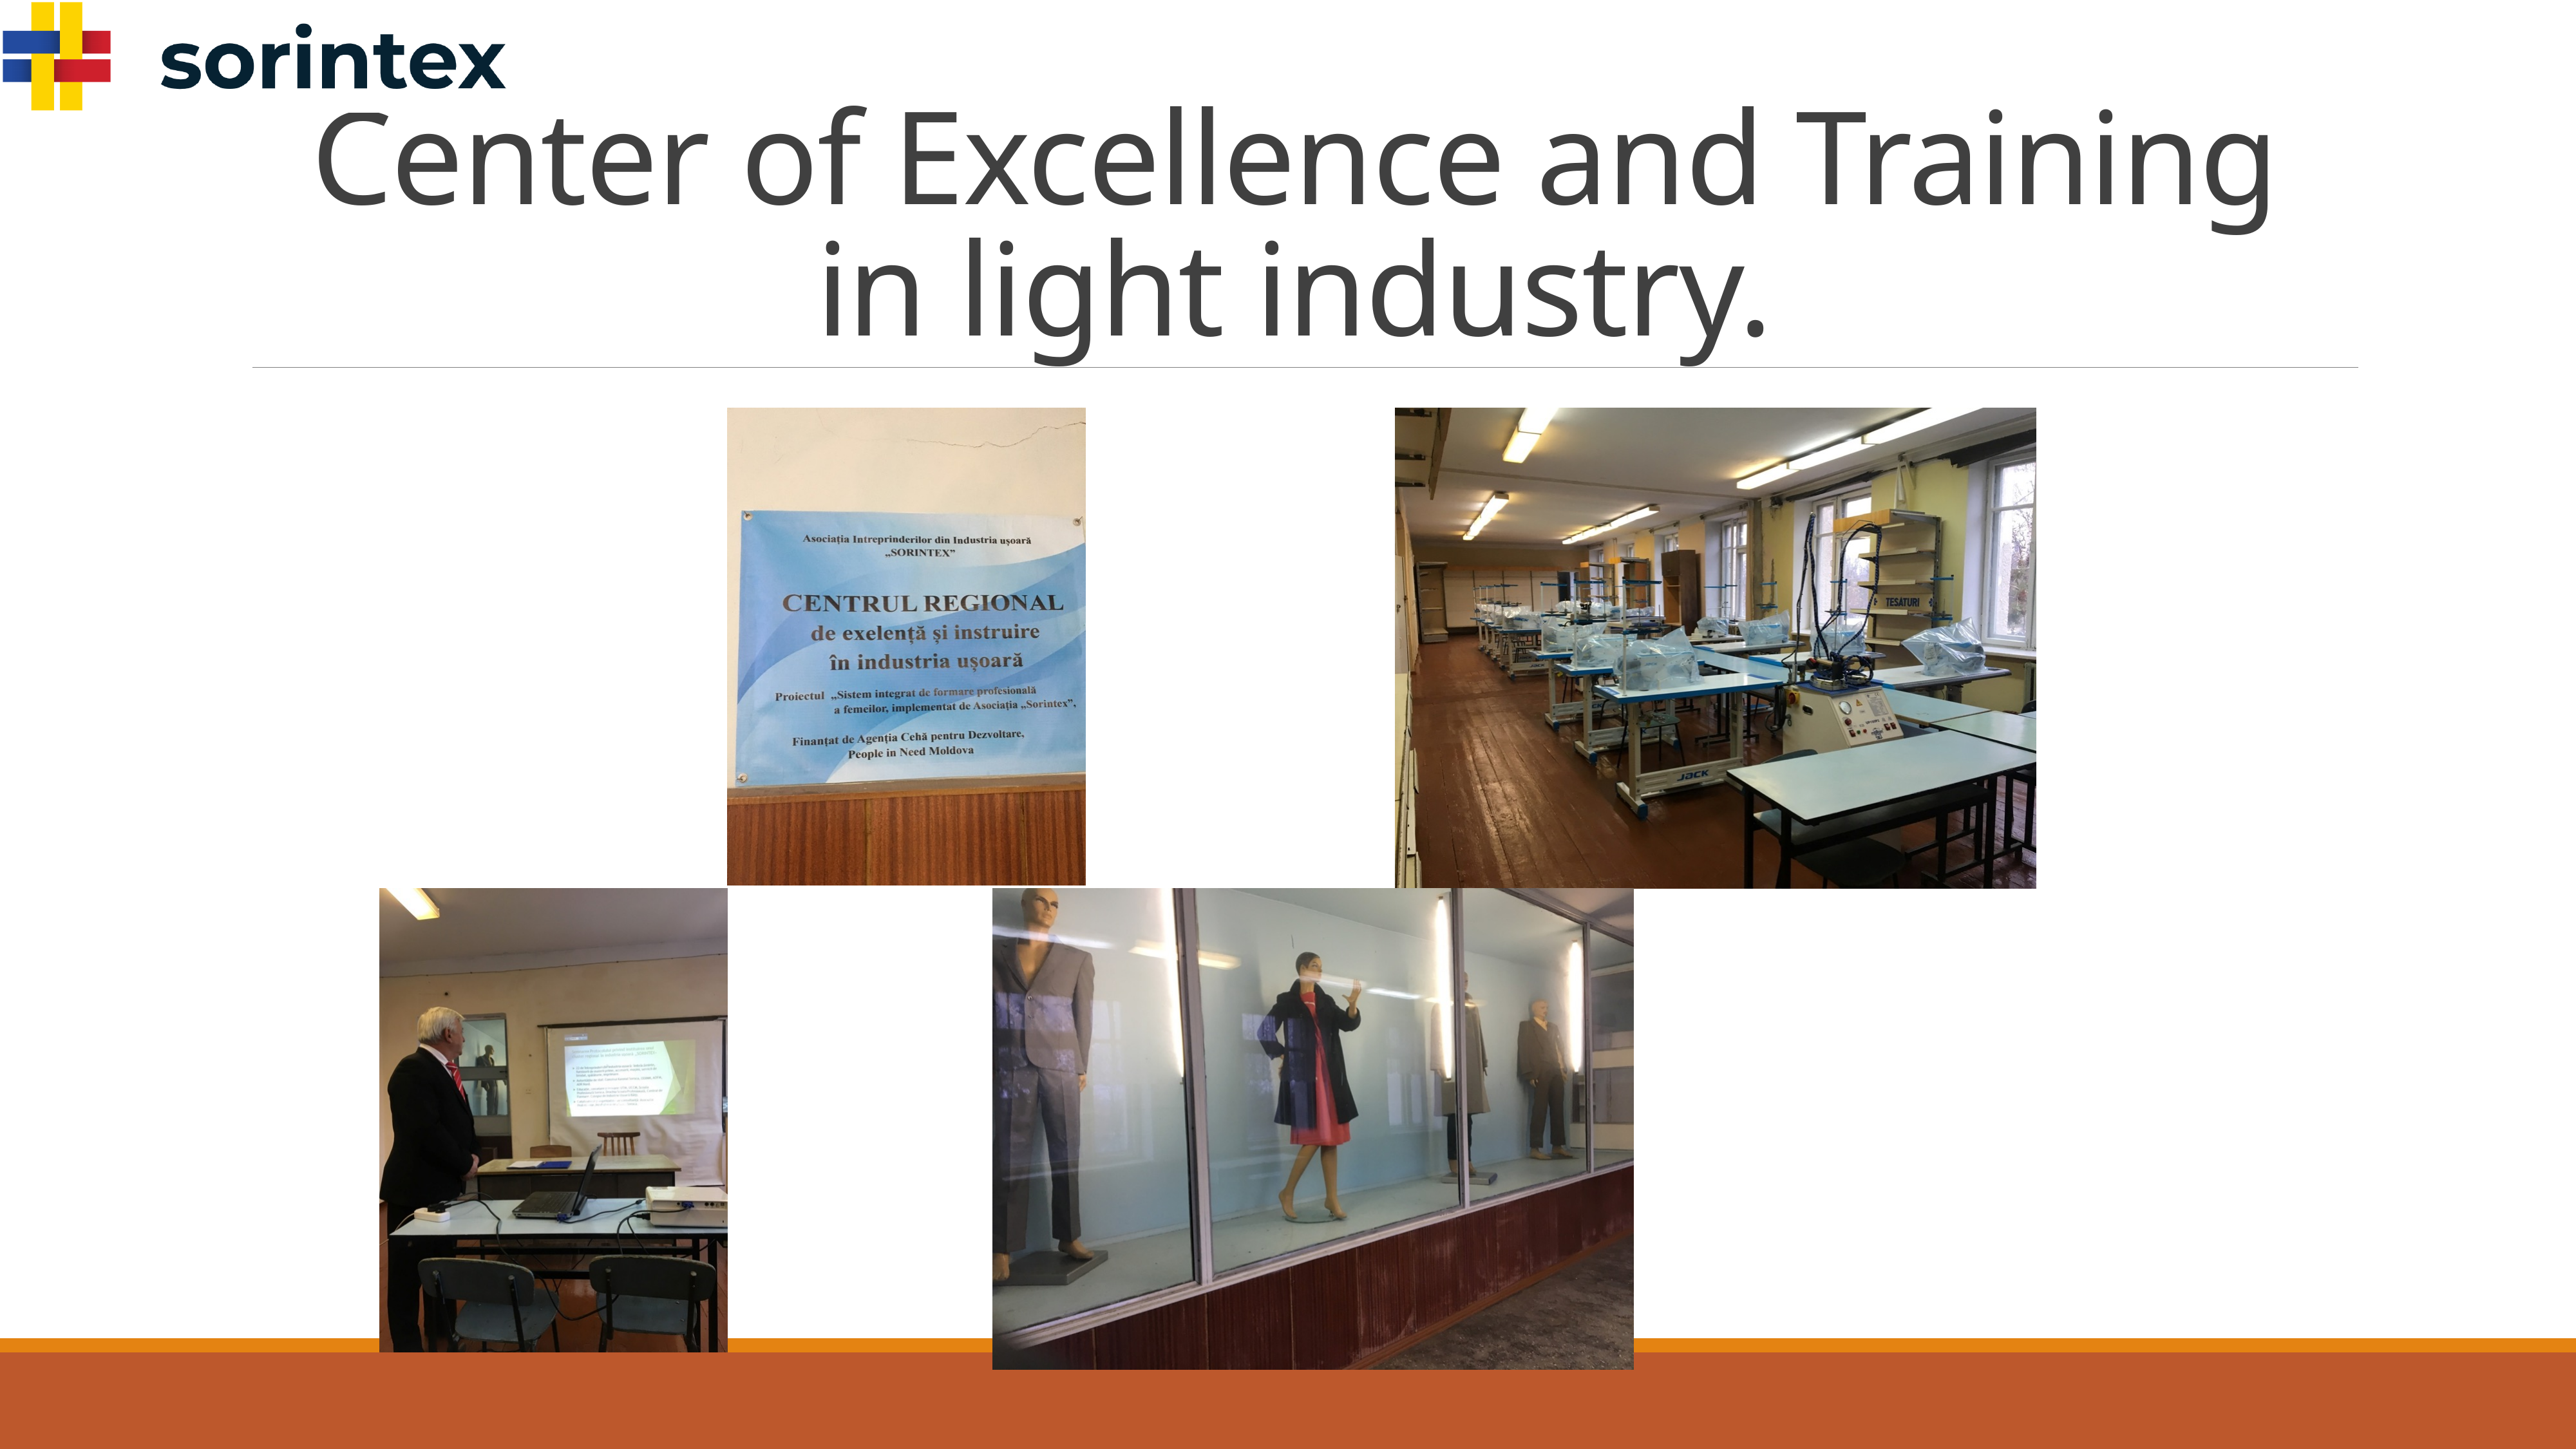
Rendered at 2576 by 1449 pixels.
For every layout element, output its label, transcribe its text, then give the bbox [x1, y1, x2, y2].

picture [0, 0, 510, 113]
picture [992, 407, 2037, 1370]
title Center of Excellence and Training in light industry. [232, 61, 2357, 367]
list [727, 407, 1086, 886]
picture [379, 888, 728, 1353]
